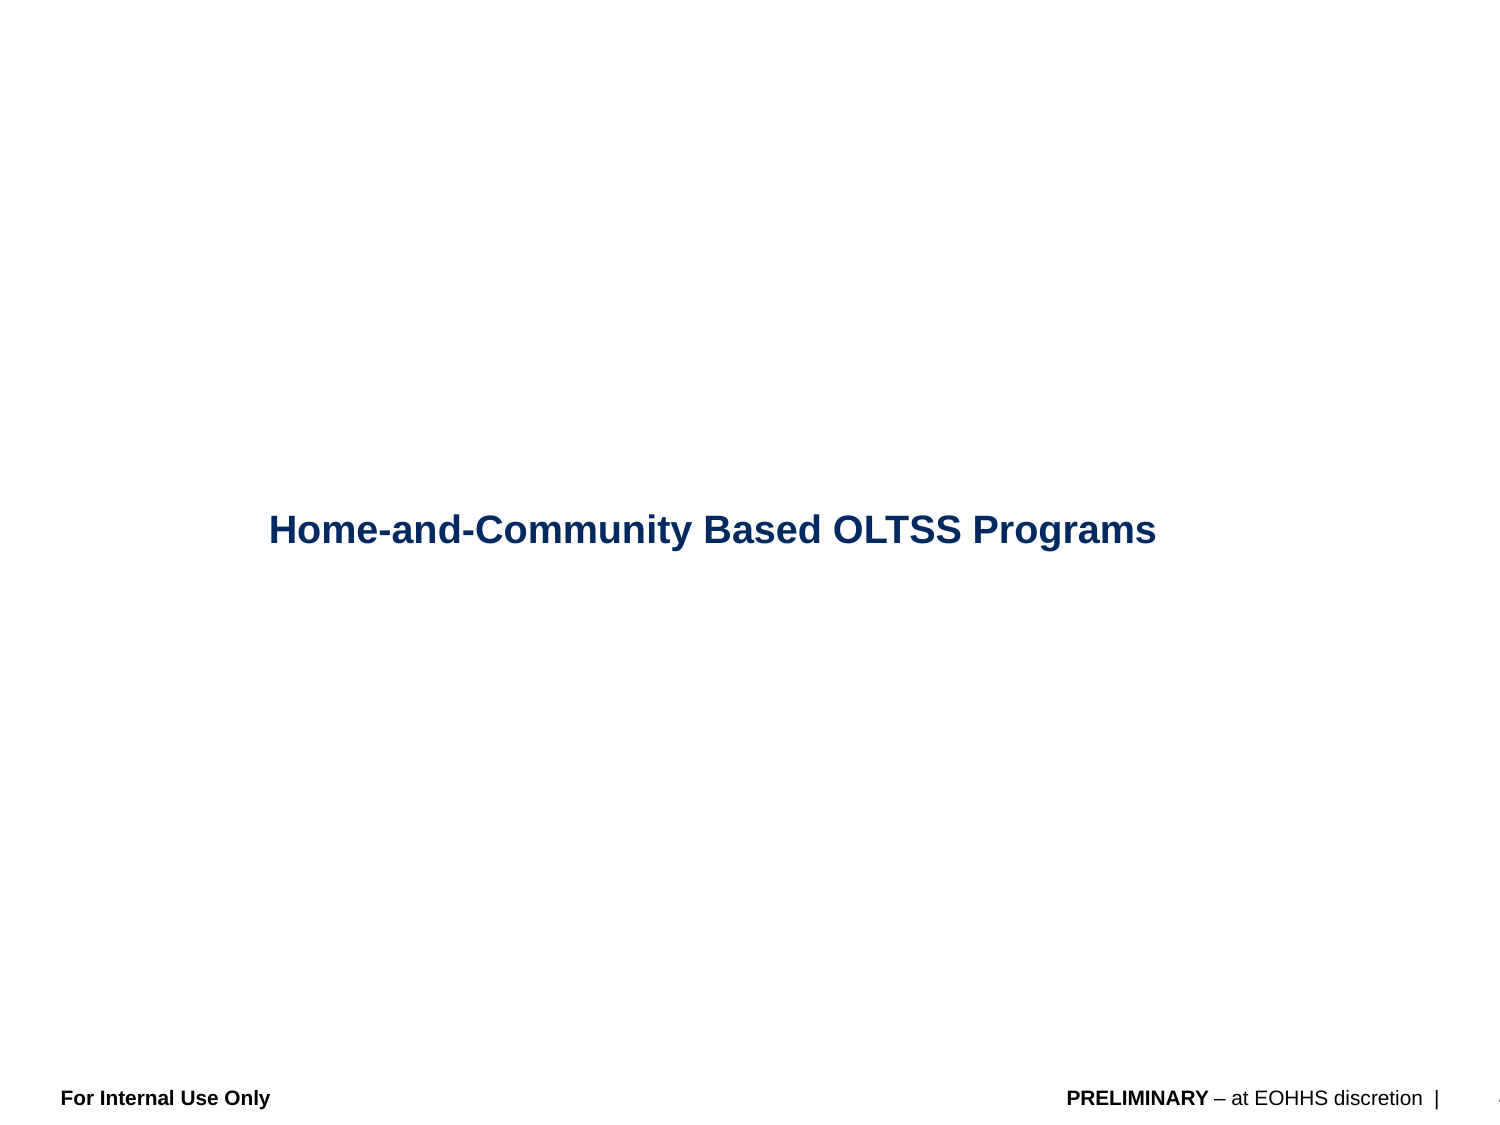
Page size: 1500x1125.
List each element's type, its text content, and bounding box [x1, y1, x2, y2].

title Home-and-Community Based OLTSS Programs [268, 504, 1202, 601]
